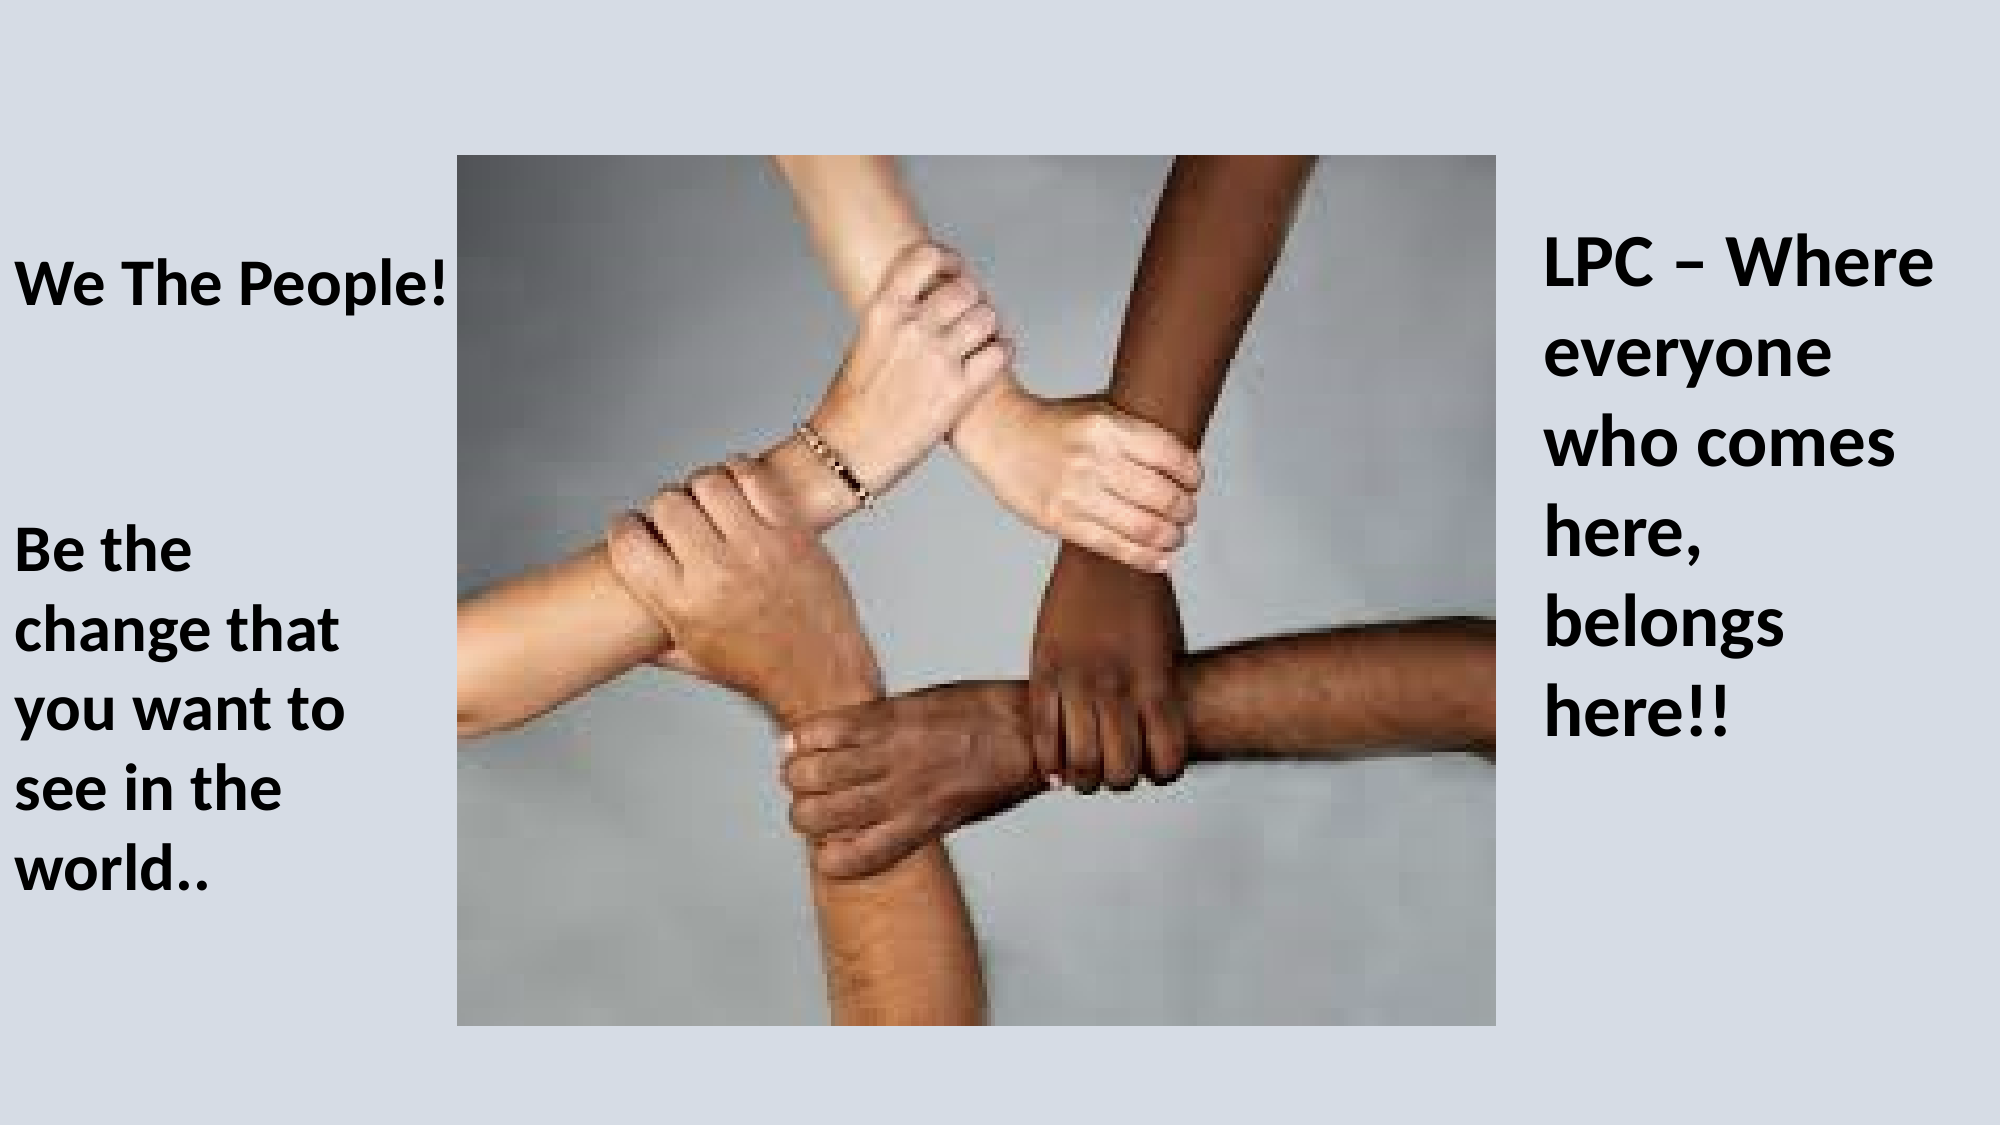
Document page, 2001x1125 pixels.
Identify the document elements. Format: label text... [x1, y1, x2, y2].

picture [457, 155, 1496, 1026]
text_box LPC – Where everyone who comes here, belongs here!! [1528, 203, 1984, 759]
text_box Be the change that you want to see in the world.. [0, 496, 381, 912]
text_box We The People! [0, 231, 457, 327]
